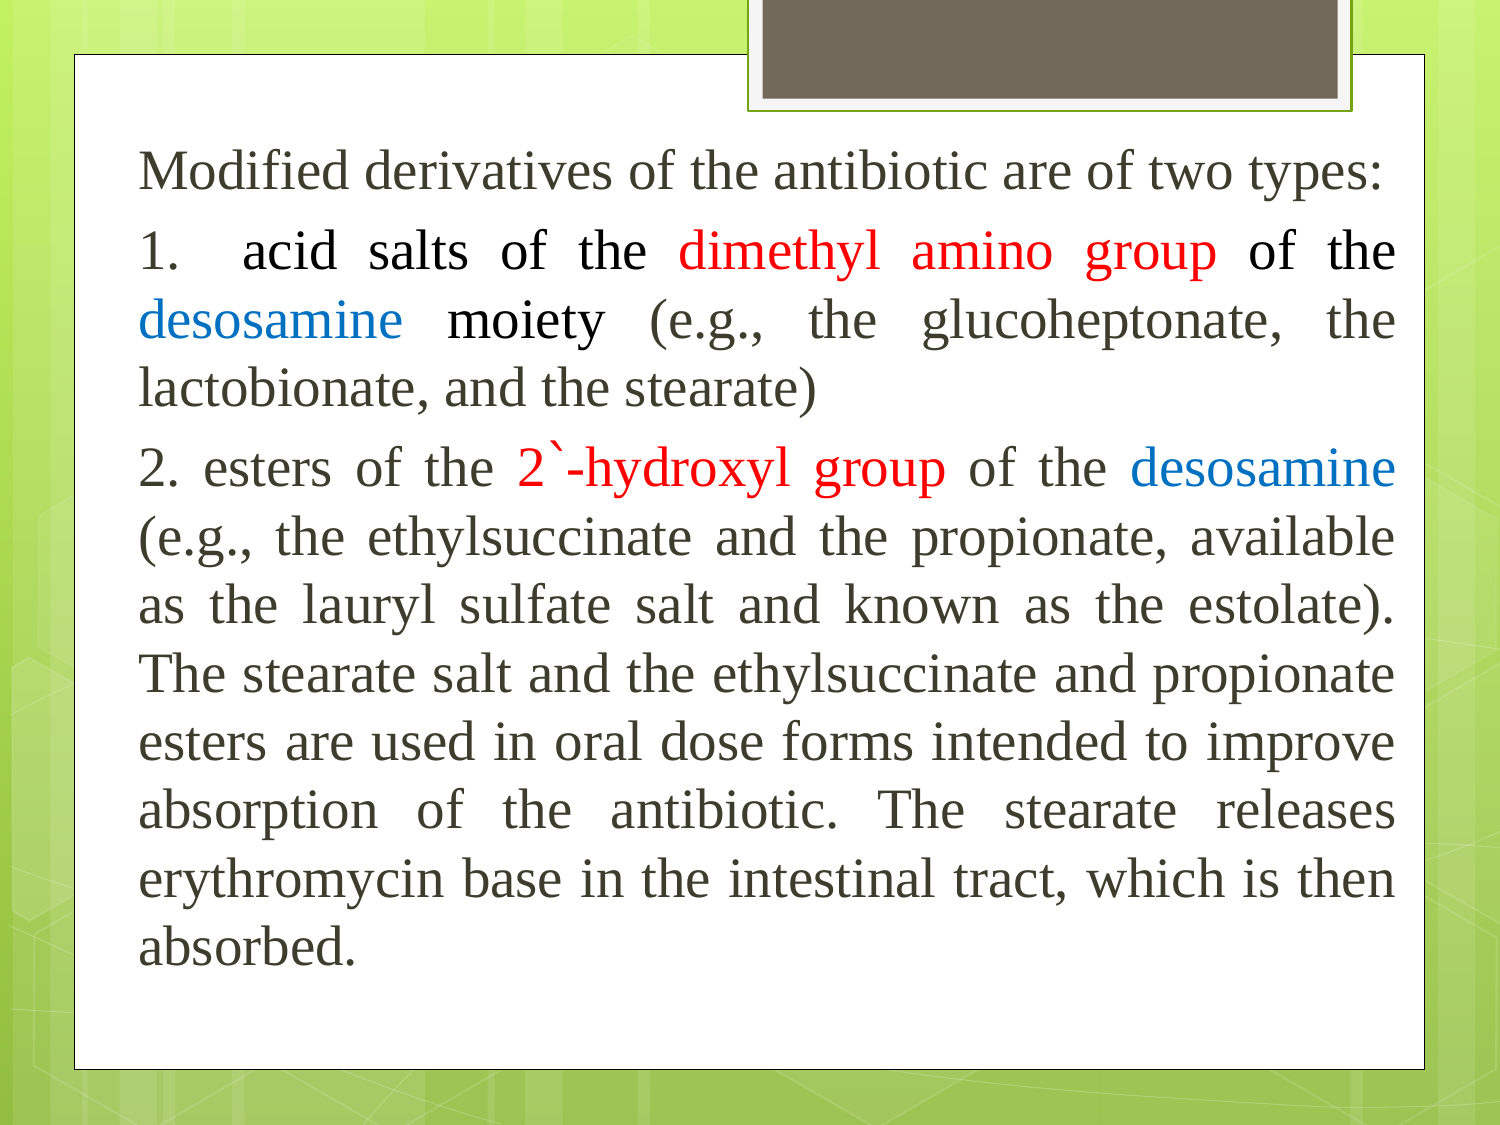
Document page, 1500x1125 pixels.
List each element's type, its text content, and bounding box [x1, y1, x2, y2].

list Modified derivatives of the antibiotic are of two types: 1. acid salts of the dimethyl amino group of the desosamine moiety (e.g., the glucoheptonate, the lactobionate, and the stearate) 2. esters of the 2՝-hydroxyl group of the desosamine (e.g., the ethylsuccinate and the propionate, available as the lauryl sulfate salt and known as the estolate). The stearate salt and the ethylsuccinate and propionate esters are used in oral dose forms intended to improve absorption of the antibiotic. The stearate releases erythromycin base in the intestinal tract, which is then absorbed. [112, 125, 1412, 1047]
